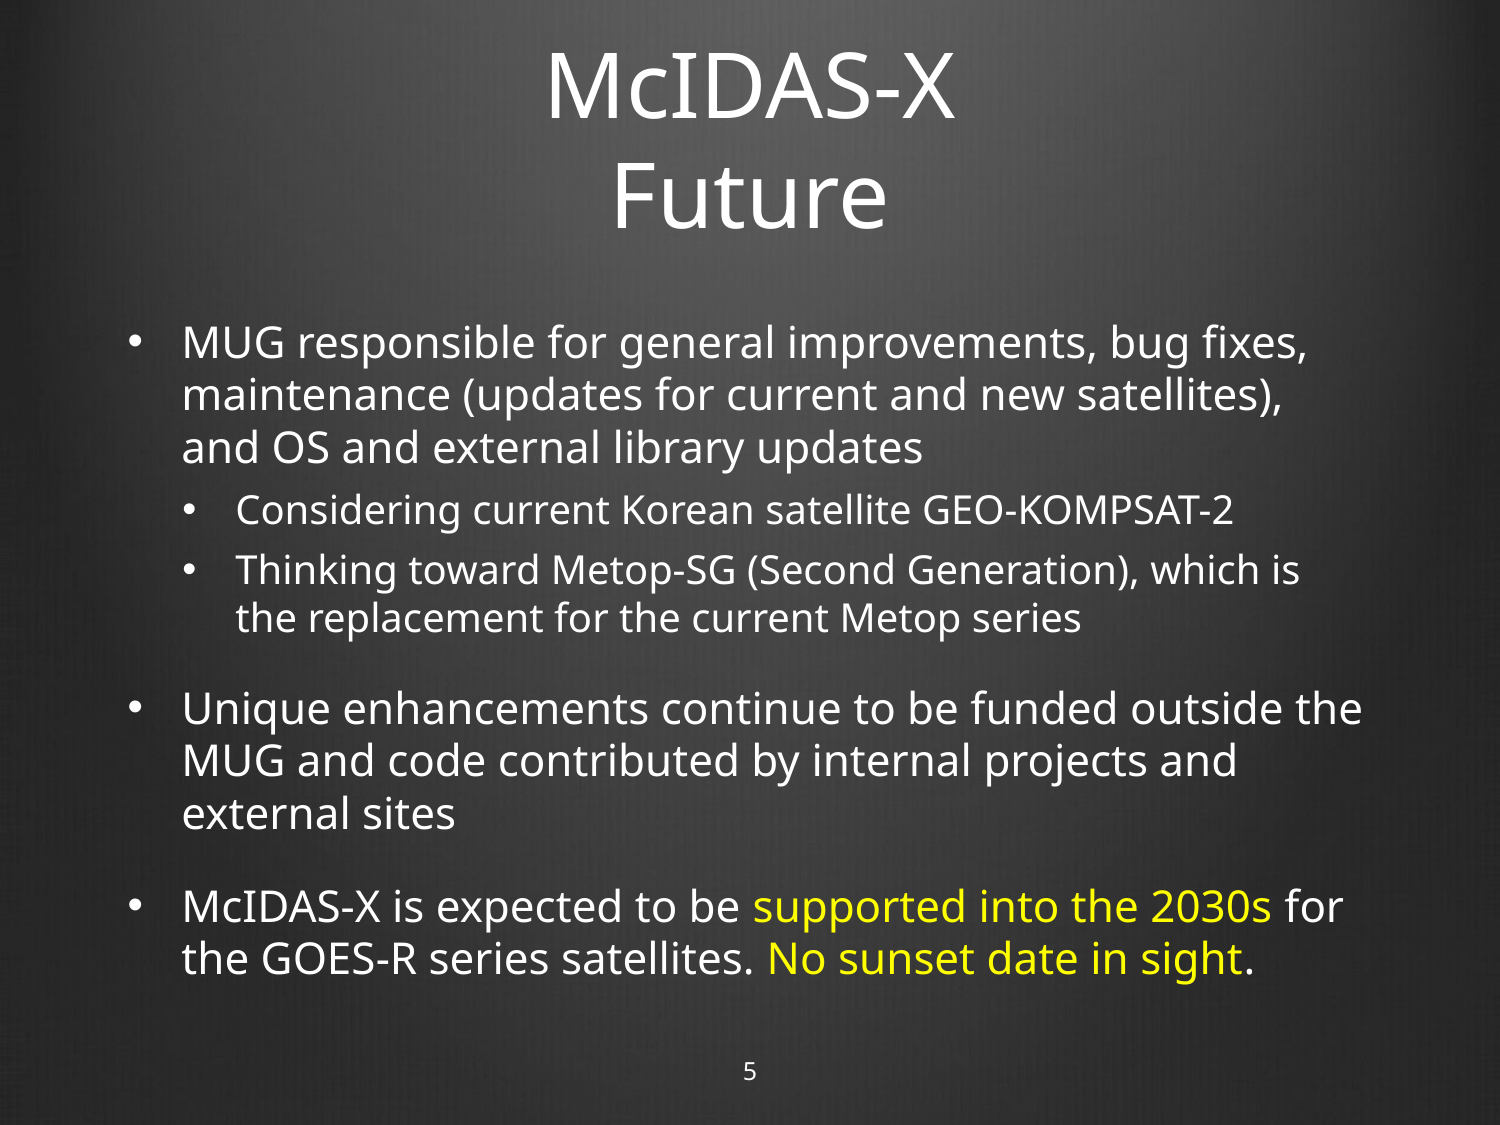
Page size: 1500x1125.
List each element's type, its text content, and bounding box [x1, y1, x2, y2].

slide_number 5 [693, 1042, 807, 1103]
list MUG responsible for general improvements, bug fixes, maintenance (updates for current and new satellites), and OS and external library updates Considering current Korean satellite GEO-KOMPSAT-2 Thinking toward Metop-SG (Second Generation), which is the replacement for the current Metop series Unique enhancements continue to be funded outside the MUG and code contributed by internal projects and external sites McIDAS-X is expected to be supported into the 2030s for the GOES-R series satellites. No sunset date in sight. [112, 306, 1388, 1005]
title McIDAS-X Future [112, 19, 1388, 255]
